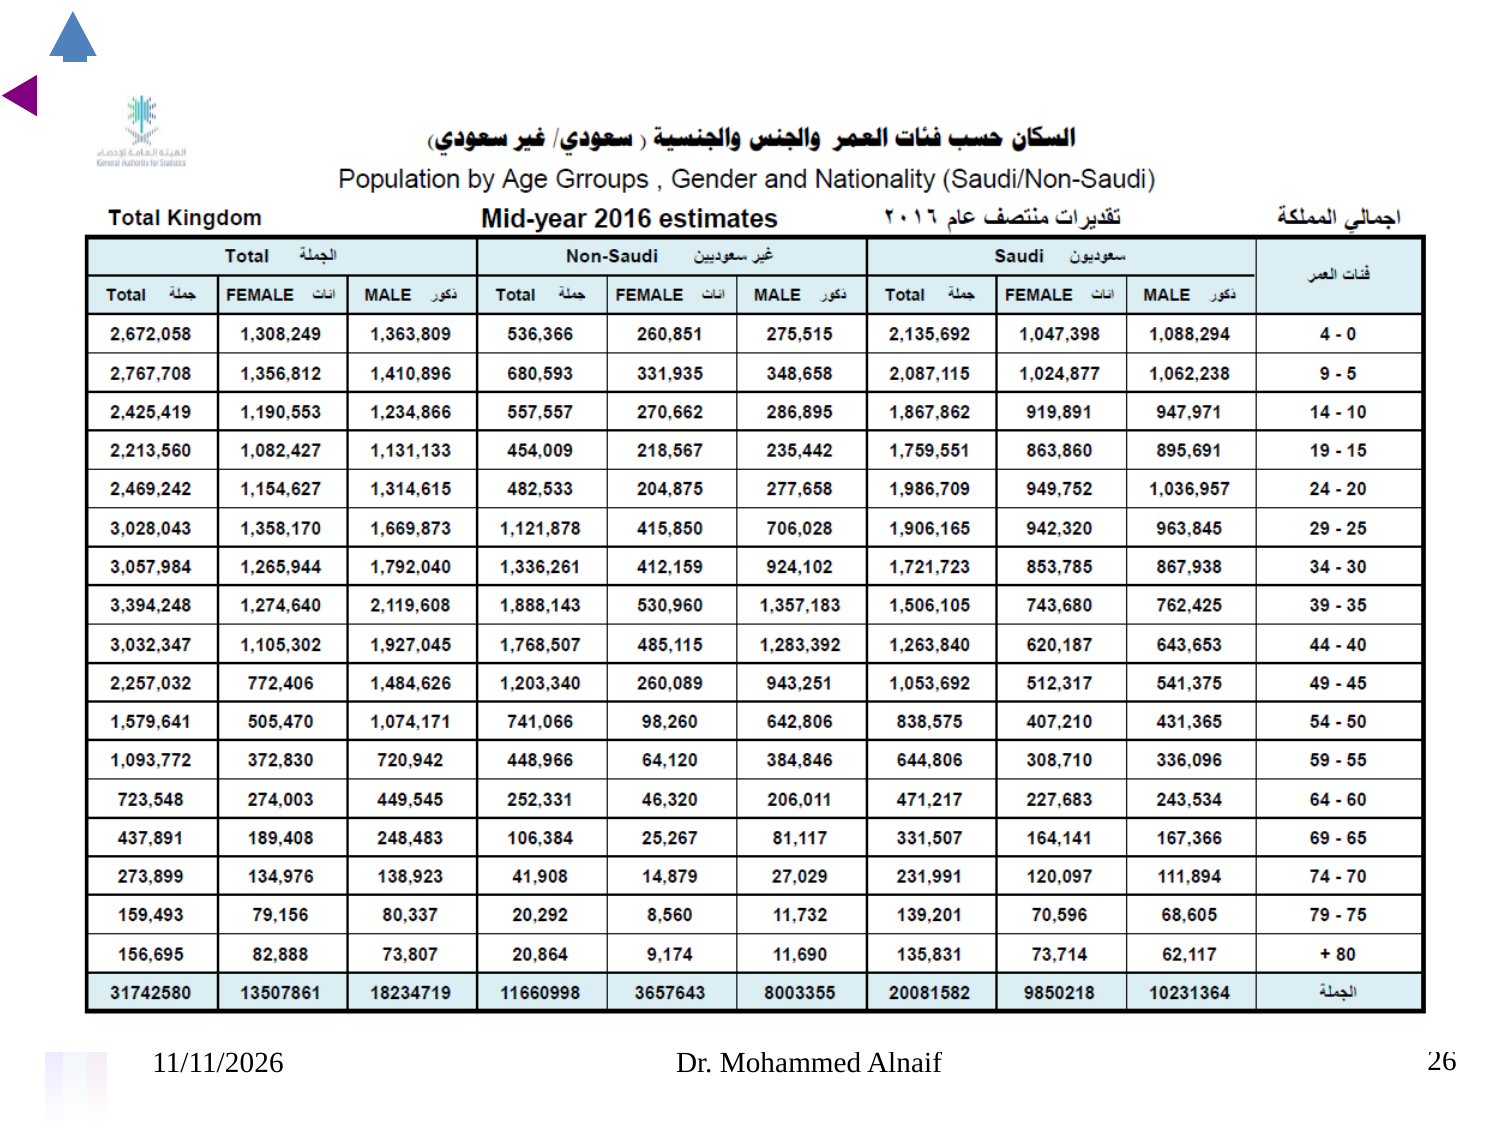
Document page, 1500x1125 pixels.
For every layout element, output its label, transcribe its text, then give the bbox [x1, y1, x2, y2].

footer Dr. Mohammed Alnaif [571, 1060, 1047, 1099]
picture [37, 62, 1480, 1052]
slide_number 26 [1074, 1060, 1473, 1097]
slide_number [137, 1060, 540, 1098]
